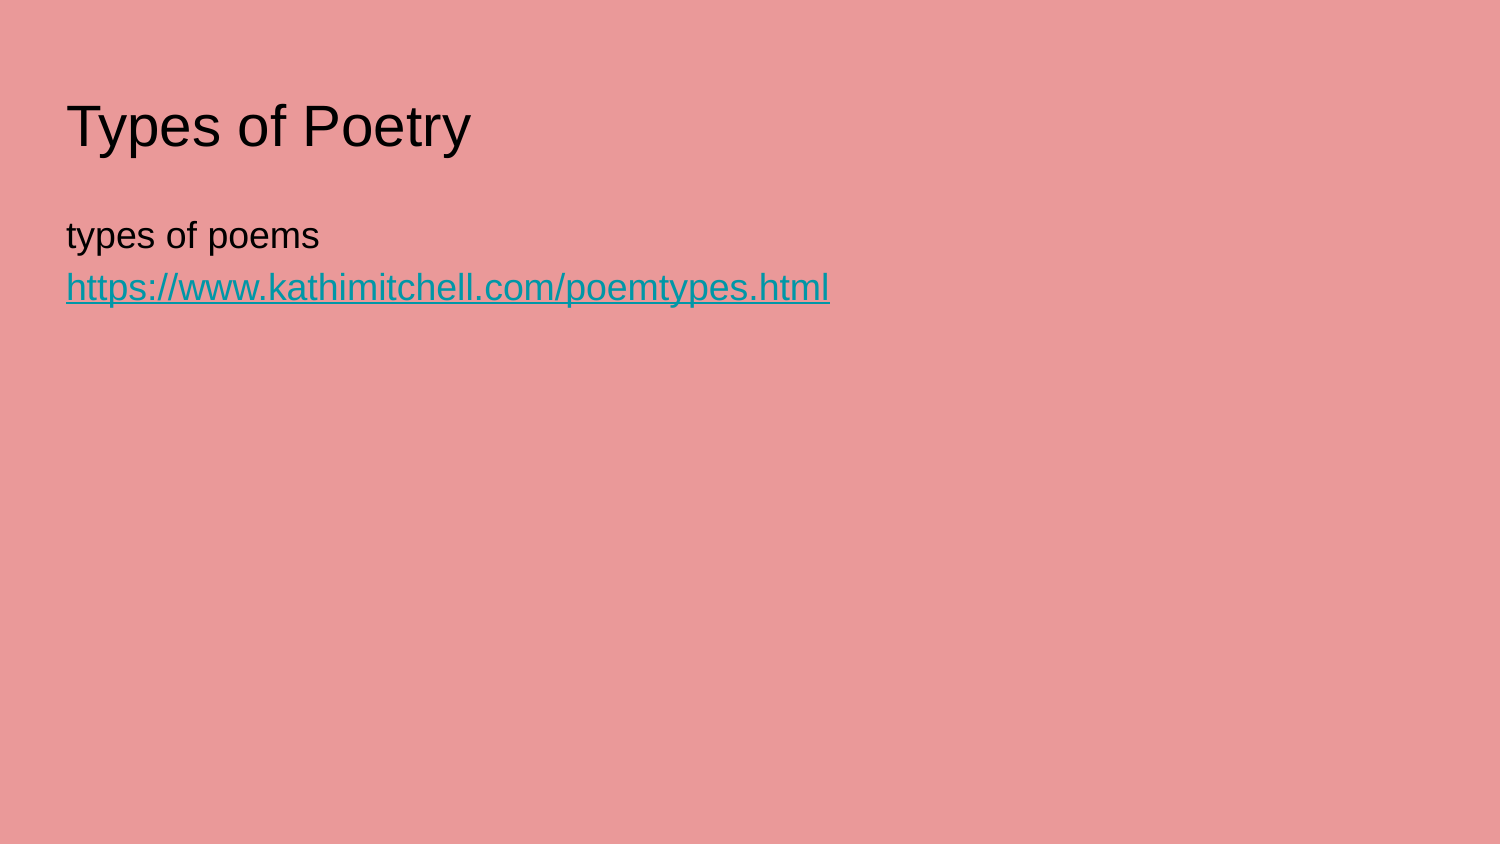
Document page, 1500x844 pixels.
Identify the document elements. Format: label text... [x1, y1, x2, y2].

title Types of Poetry [51, 72, 1449, 167]
list types of poems https://www.kathimitchell.com/poemtypes.html [51, 189, 1449, 750]
